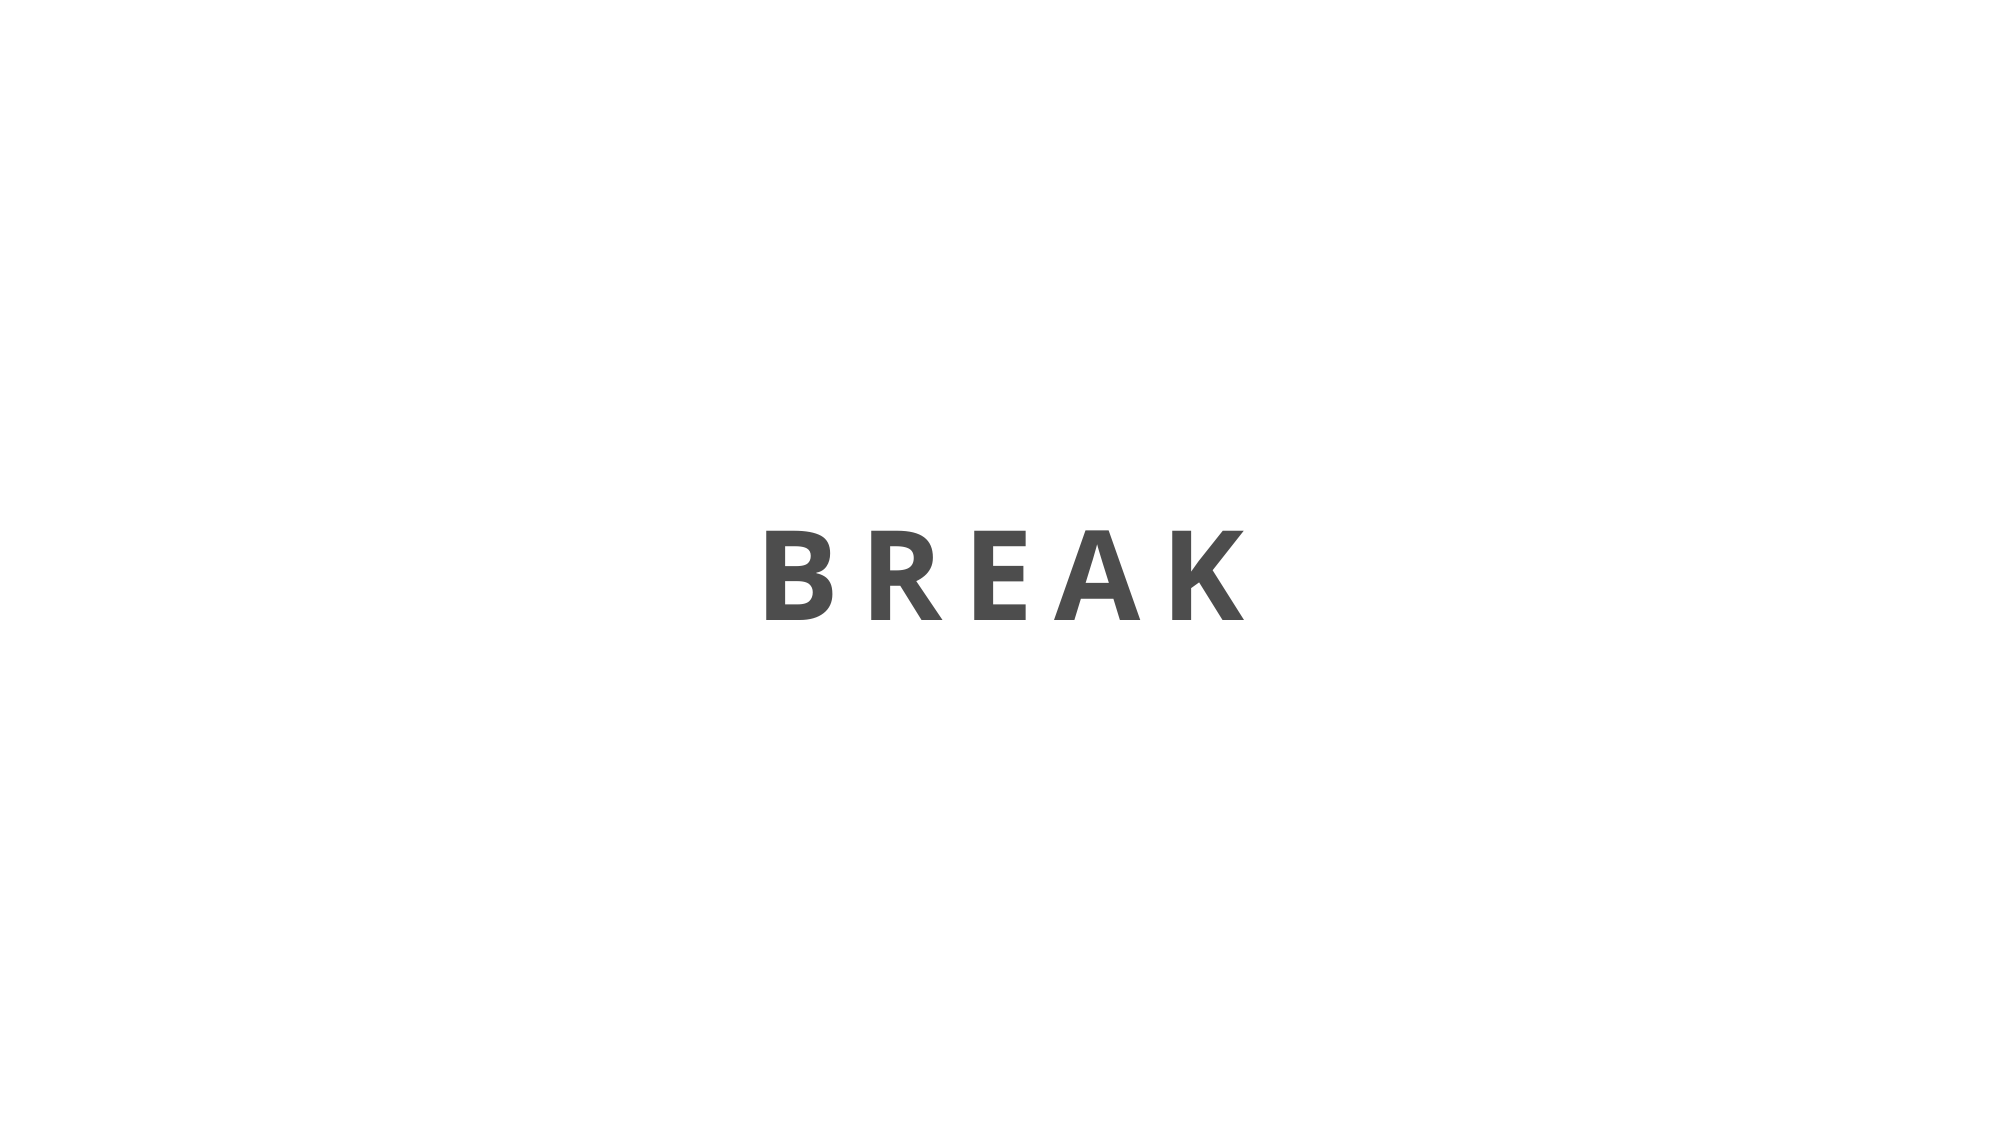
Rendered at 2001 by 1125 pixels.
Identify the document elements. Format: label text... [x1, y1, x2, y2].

title BREAK [137, 167, 1863, 959]
